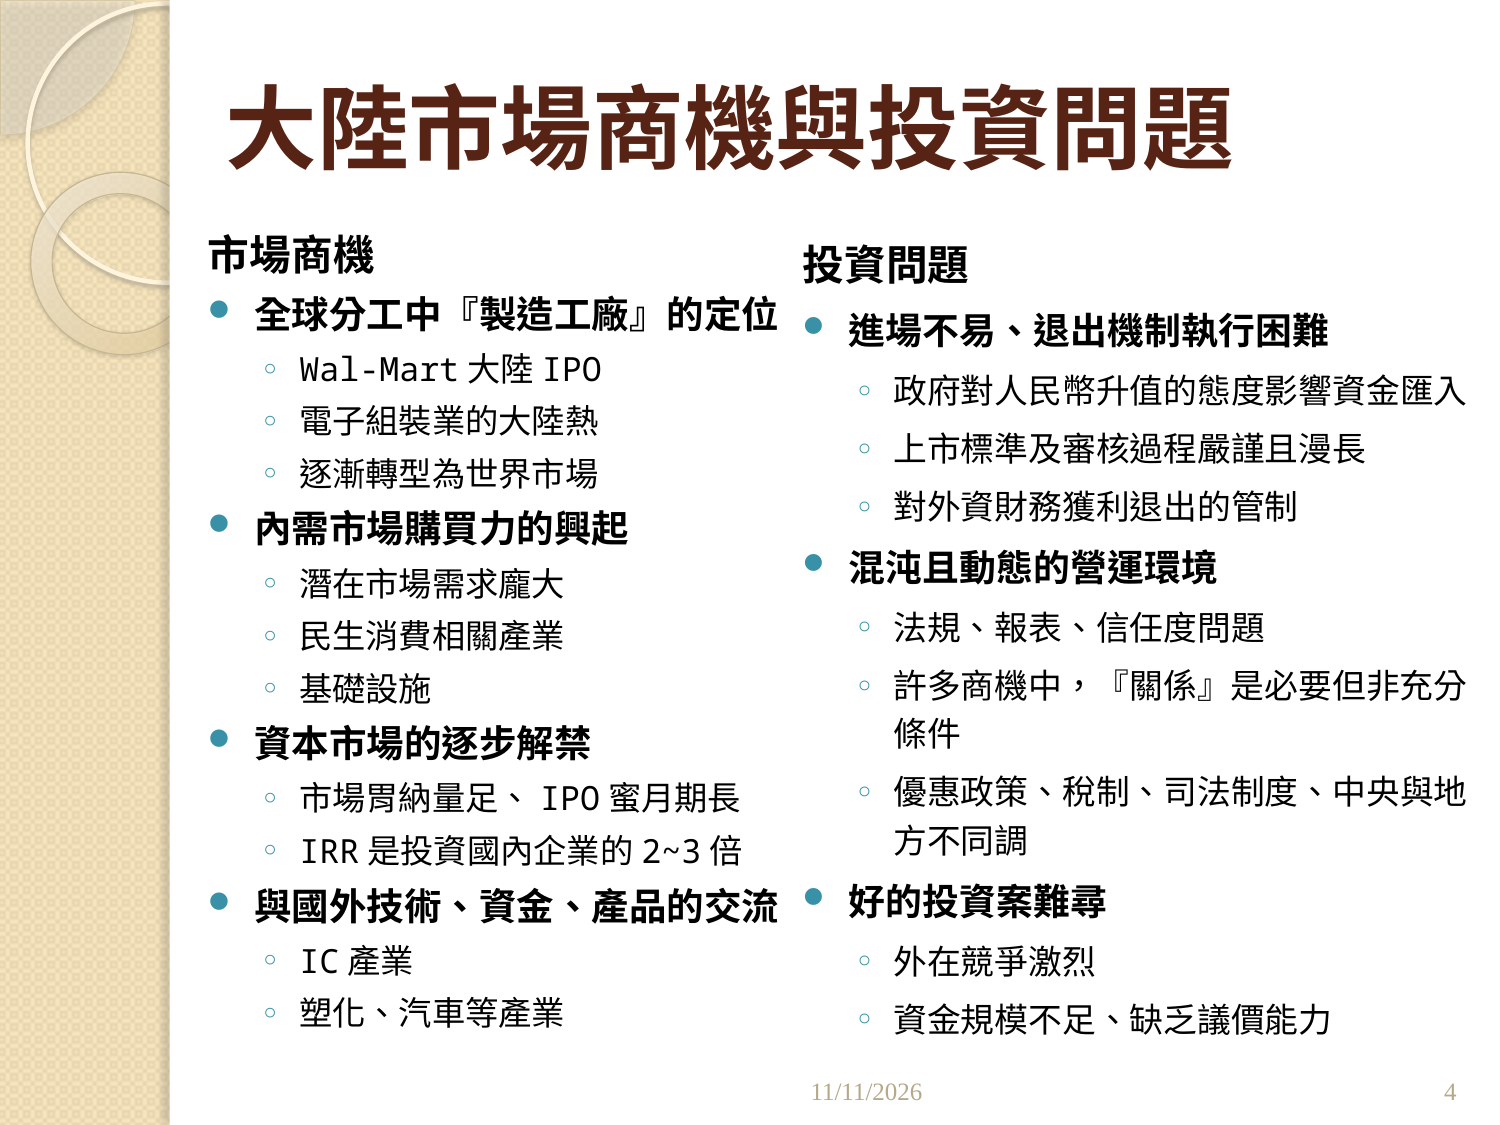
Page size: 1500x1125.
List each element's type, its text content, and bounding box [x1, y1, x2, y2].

slide_number 4 [1413, 1034, 1488, 1113]
list 投資問題 進場不易、退出機制執行困難 政府對人民幣升值的態度影響資金匯入 上市標準及審核過程嚴謹且漫長 對外資財務獲利退出的管制 混沌且動態的營運環境 法規、報表、信任度問題 許多商機中，『關係』是必要但非充分條件 優惠政策、稅制、司法制度、中央與地方不同調 好的投資案難尋 外在競爭激烈 資金規模不足、缺乏議價能力 [774, 221, 1483, 1059]
title 大陸市場商機與投資問題 [210, 44, 1500, 209]
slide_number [587, 1034, 938, 1113]
list 市場商機 全球分工中『製造工廠』的定位 Wal-Mart大陸IPO 電子組裝業的大陸熱 逐漸轉型為世界市場 內需市場購買力的興起 潛在市場需求龐大 民生消費相關產業 基礎設施 資本市場的逐步解禁 市場胃納量足、IPO蜜月期長 IRR是投資國內企業的2~3倍 與國外技術、資金、產品的交流 IC產業 塑化、汽車等產業 [179, 220, 868, 1059]
